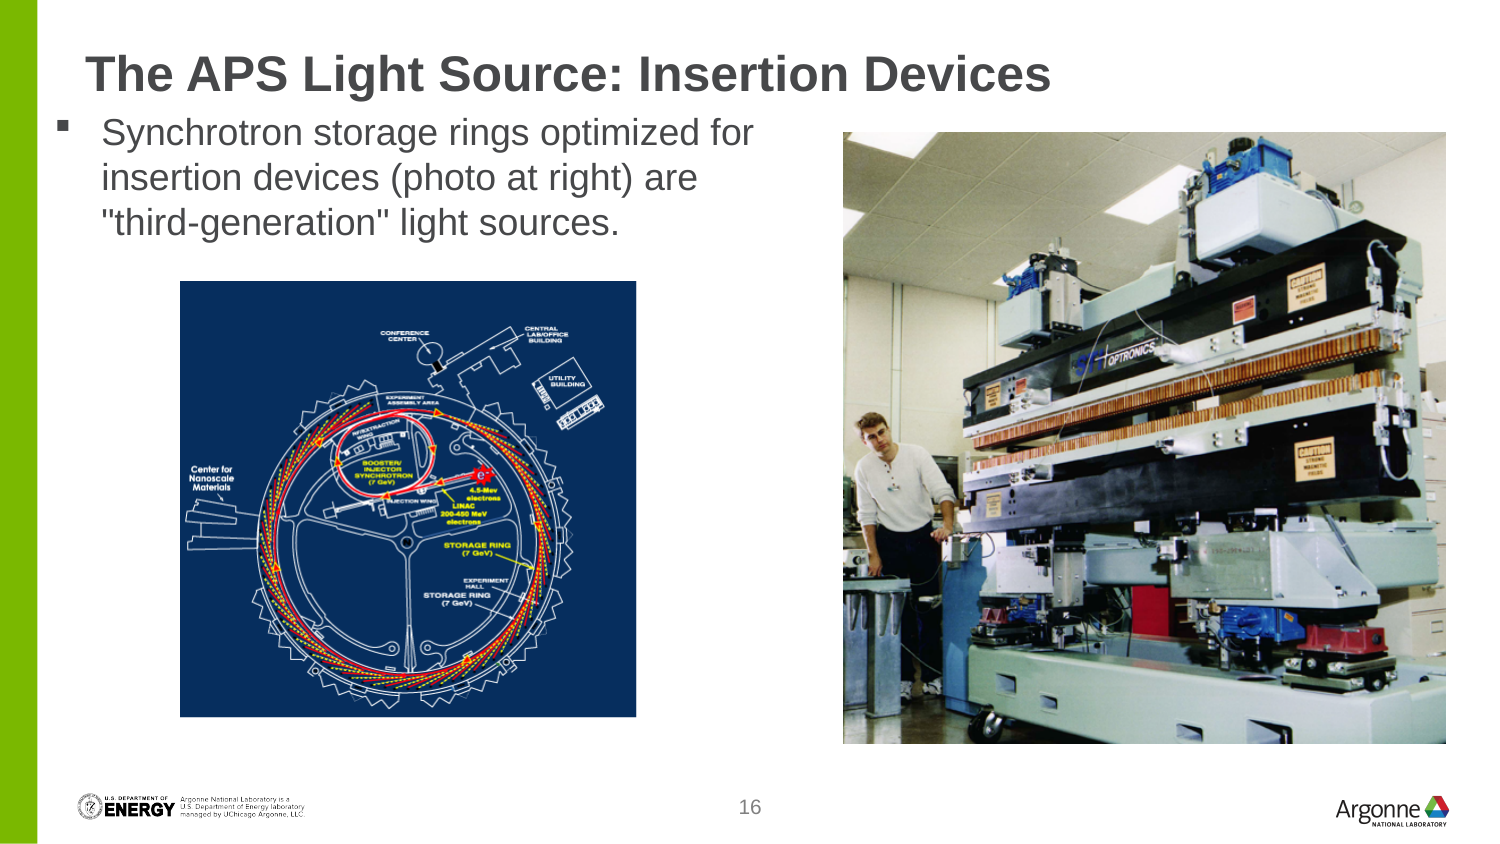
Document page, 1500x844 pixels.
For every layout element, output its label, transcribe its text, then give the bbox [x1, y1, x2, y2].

picture [843, 132, 1446, 744]
slide_number 16 [712, 796, 788, 819]
picture [1330, 787, 1458, 834]
text_box Synchrotron storage rings optimized for insertion devices (photo at right) are "third-generation" light sources. [39, 100, 777, 251]
picture [75, 791, 308, 822]
text_box The APS Light Source: Insertion Devices [70, 33, 1500, 109]
picture [179, 280, 638, 718]
